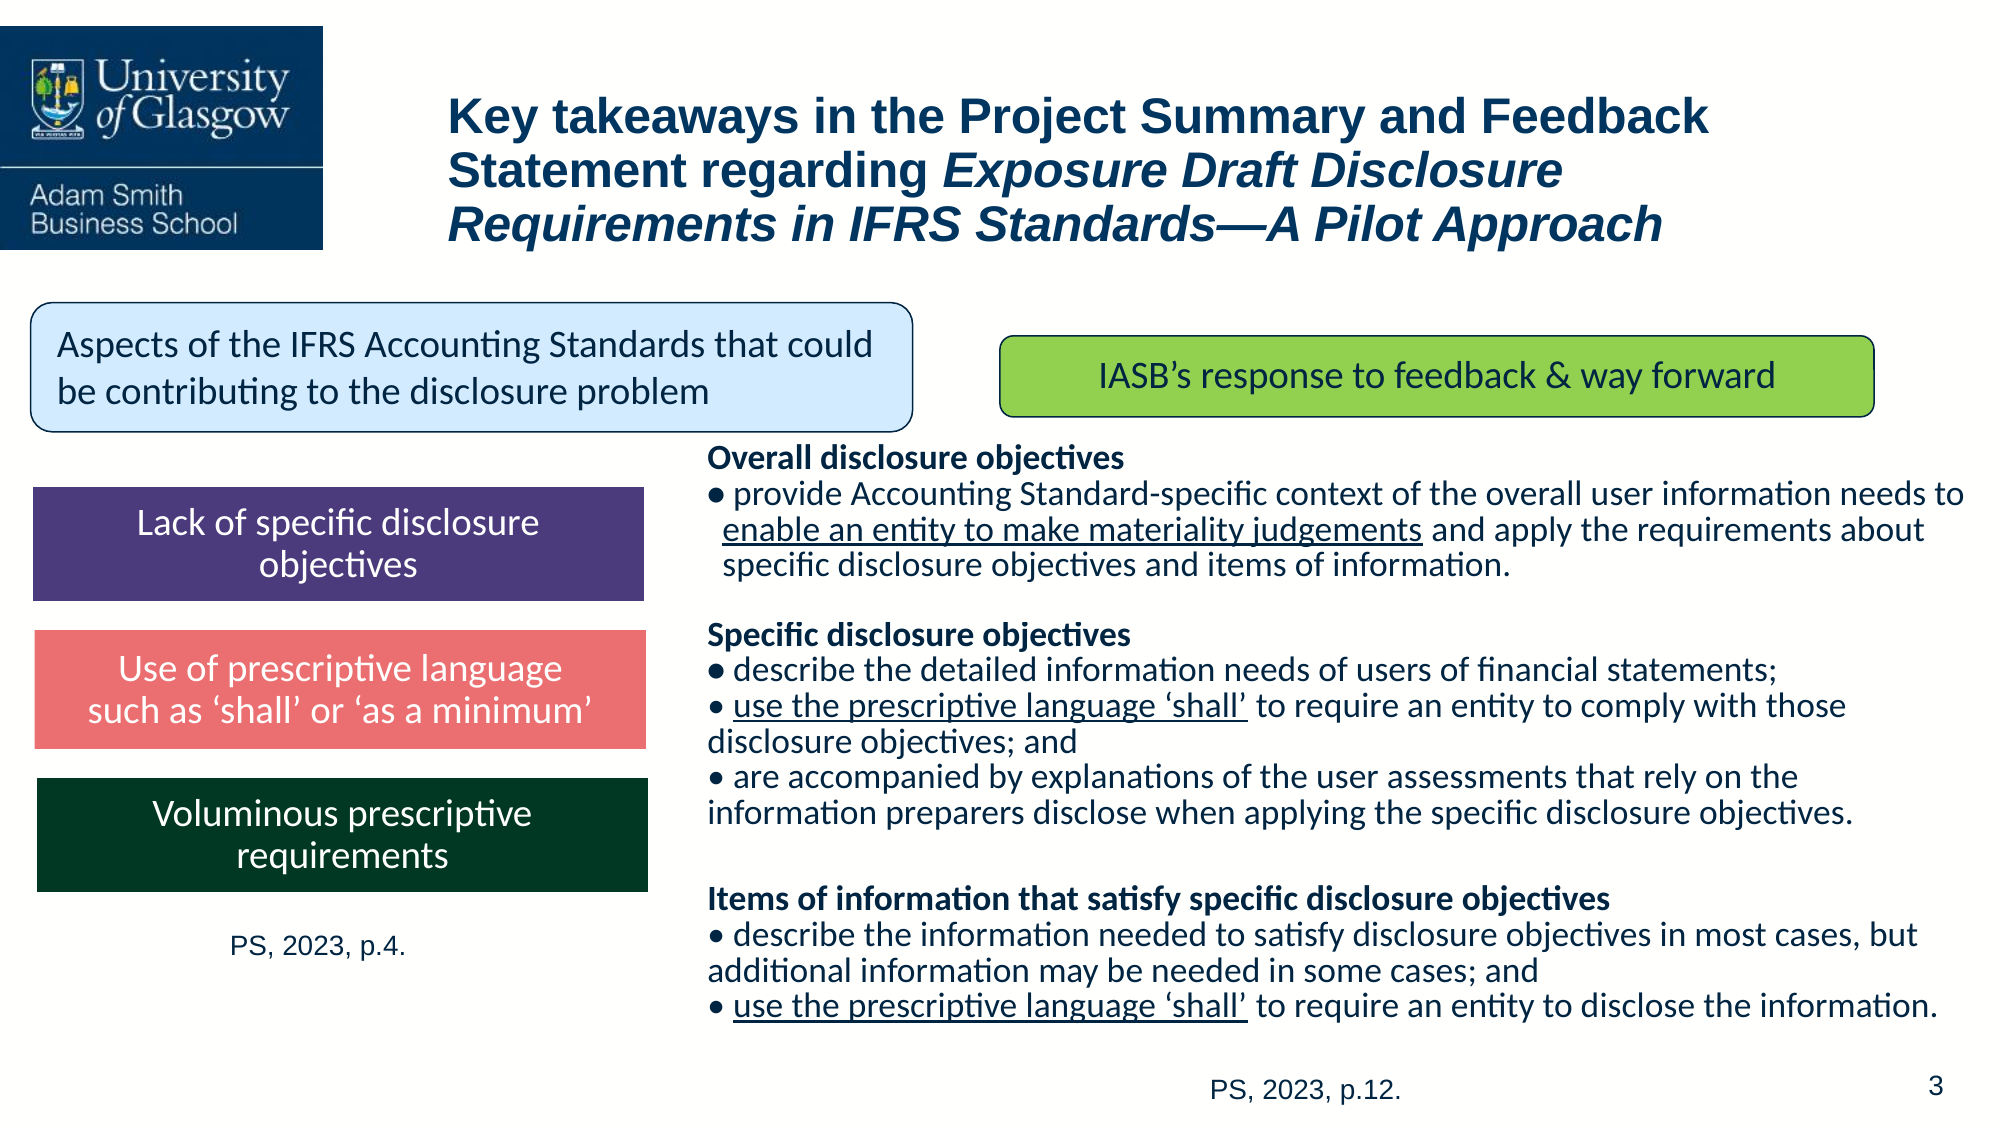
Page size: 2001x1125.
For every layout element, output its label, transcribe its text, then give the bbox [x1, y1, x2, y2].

picture [0, 26, 323, 250]
text_box Aspects of the IFRS Accounting Standards that could be contributing to the disclosure problem [30, 302, 913, 432]
text_box Use of prescriptive language such as ‘shall’ or ‘as a minimum’ [34, 630, 646, 749]
text_box PS, 2023, p.4. [215, 920, 431, 969]
text_box IASB’s response to feedback & way forward [999, 335, 1875, 417]
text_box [30, 484, 647, 604]
table_header Overall disclosure objectives • provide Accounting Standard-specific context of the overall user information needs to enable an entity to make materiality judgements and apply the requirements about specific disclosure objectives and items of information. [693, 444, 1981, 617]
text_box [34, 775, 651, 895]
table_cell Specific disclosure objectives • describe the detailed information needs of users of financial statements; • use the prescriptive language ‘shall’ to require an entity to comply with those disclosure objectives; and • are accompanied by explanations of the user assessments that rely on the information preparers disclose when applying the specific disclosure objectives. [693, 622, 1981, 883]
table_cell Items of information that satisfy specific disclosure objectives • describe the information needed to satisfy disclosure objectives in most cases, but additional information may be needed in some cases; and • use the prescriptive language ‘shall’ to require an entity to disclose the information. [693, 885, 1981, 1060]
text_box 3 [1913, 1060, 1993, 1109]
text_box PS, 2023, p.12. [1195, 1064, 1457, 1113]
title Key takeaways in the Project Summary and Feedback Statement regarding Exposure Draft Disclosure Requirements in IFRS Standards—A Pilot Approach [432, 83, 1914, 264]
